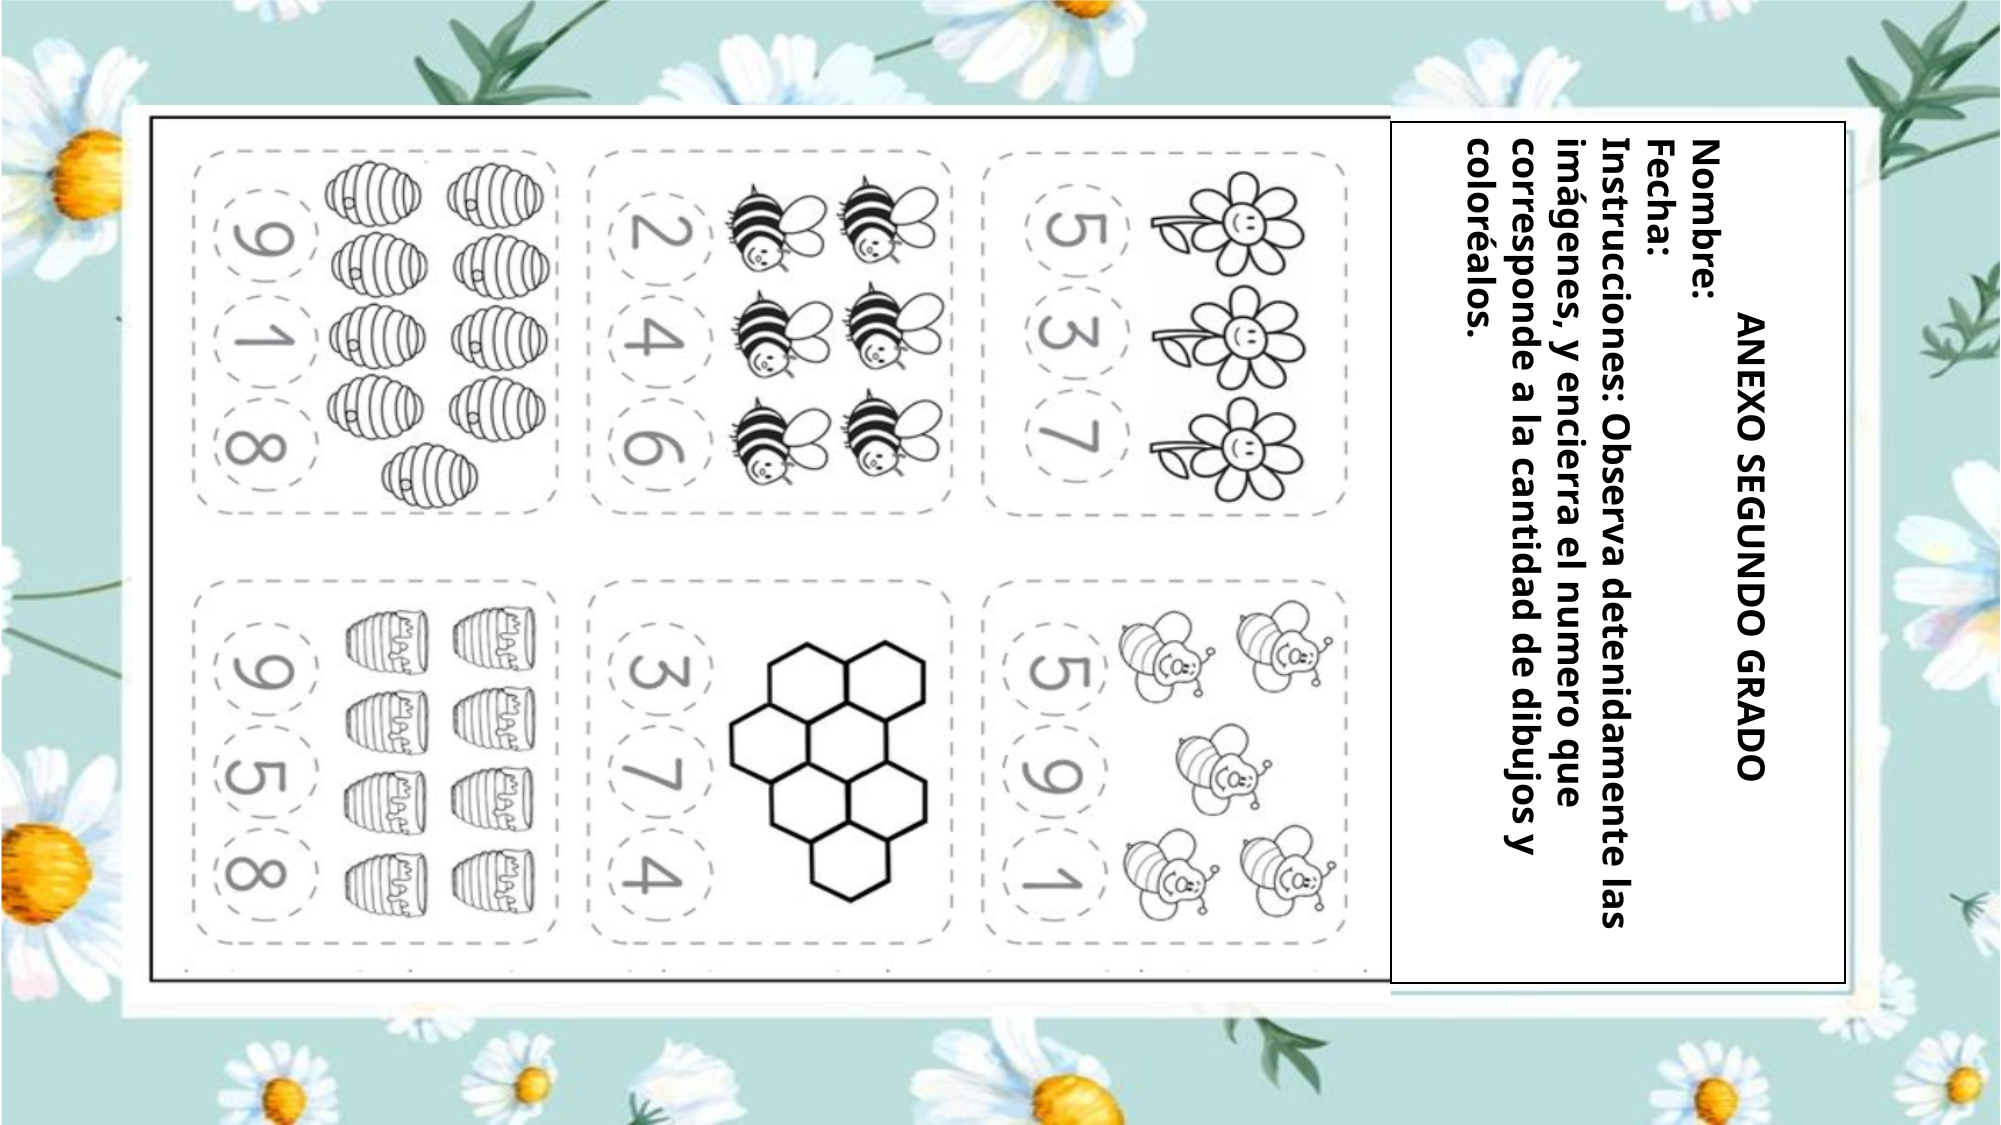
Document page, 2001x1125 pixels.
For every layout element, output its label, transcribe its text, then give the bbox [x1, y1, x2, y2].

picture [3, 0, 1999, 1125]
text_box ANEXO SEGUNDO GRADO Nombre: Fecha: Instrucciones: Observa detenidamente las imágenes, y encierra el numero que corresponde a la cantidad de dibujos y coloréalos. [1563, 121, 1846, 984]
